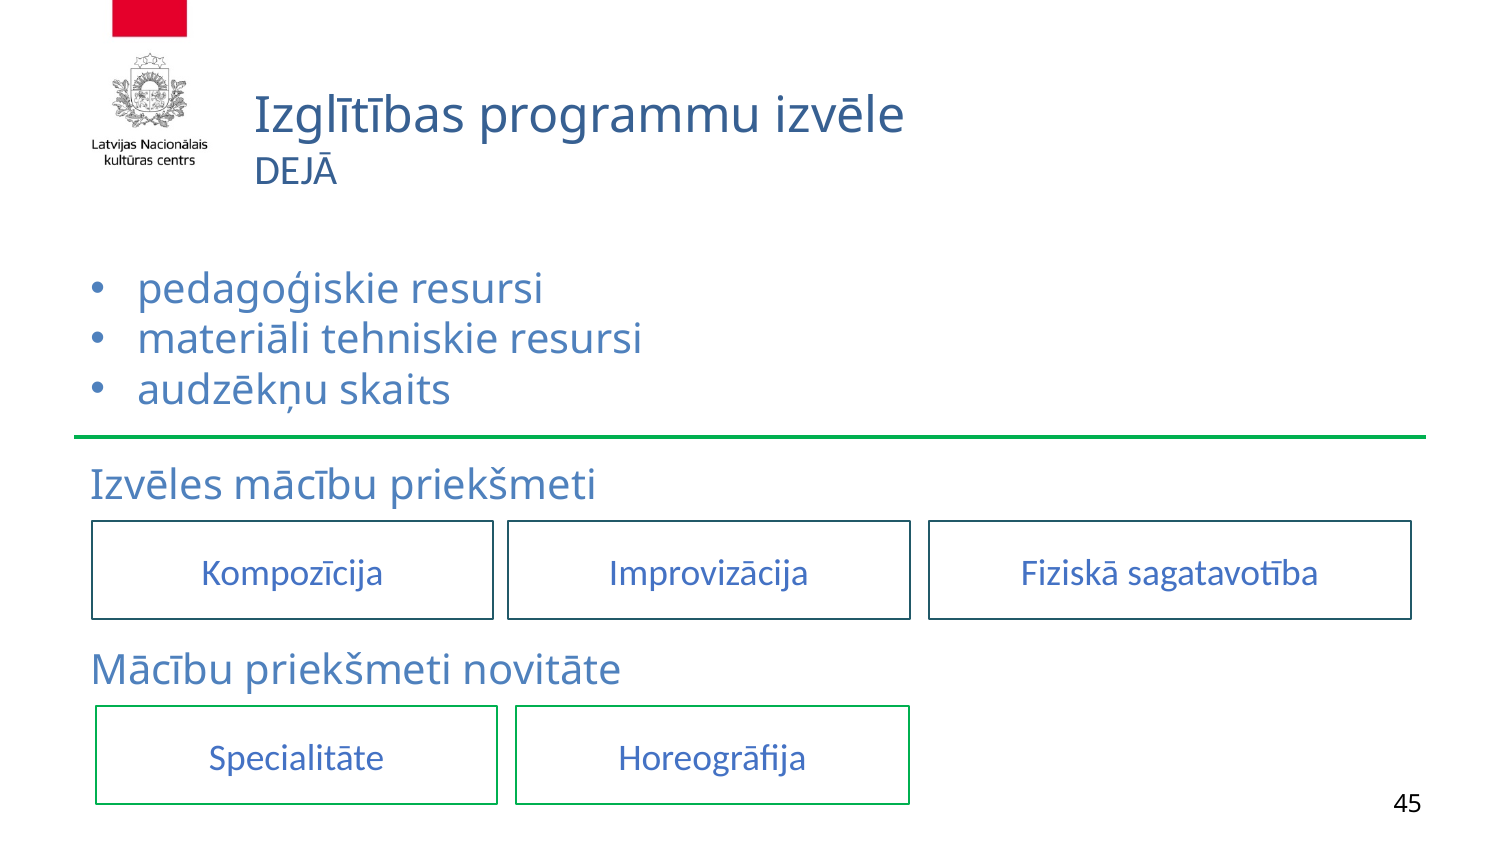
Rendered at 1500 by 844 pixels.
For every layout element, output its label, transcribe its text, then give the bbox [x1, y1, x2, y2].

text_box Horeogrāfija [514, 704, 911, 806]
text_box Fiziskā sagatavotība [927, 519, 1413, 621]
text_box Kompozīcija [90, 519, 496, 621]
text_box Izglītības programmu izvēle DEJĀ [256, 75, 1360, 210]
picture [48, 0, 252, 226]
slide_number 45 [1087, 782, 1438, 827]
text_box Improvizācija [506, 519, 912, 621]
text_box Specialitāte [94, 704, 500, 806]
subtitle pedagoģiskie resursi materiāli tehniskie resursi audzēkņu skaits Izvēles mācību priekšmeti Mācību priekšmeti novitāte [74, 209, 1470, 827]
